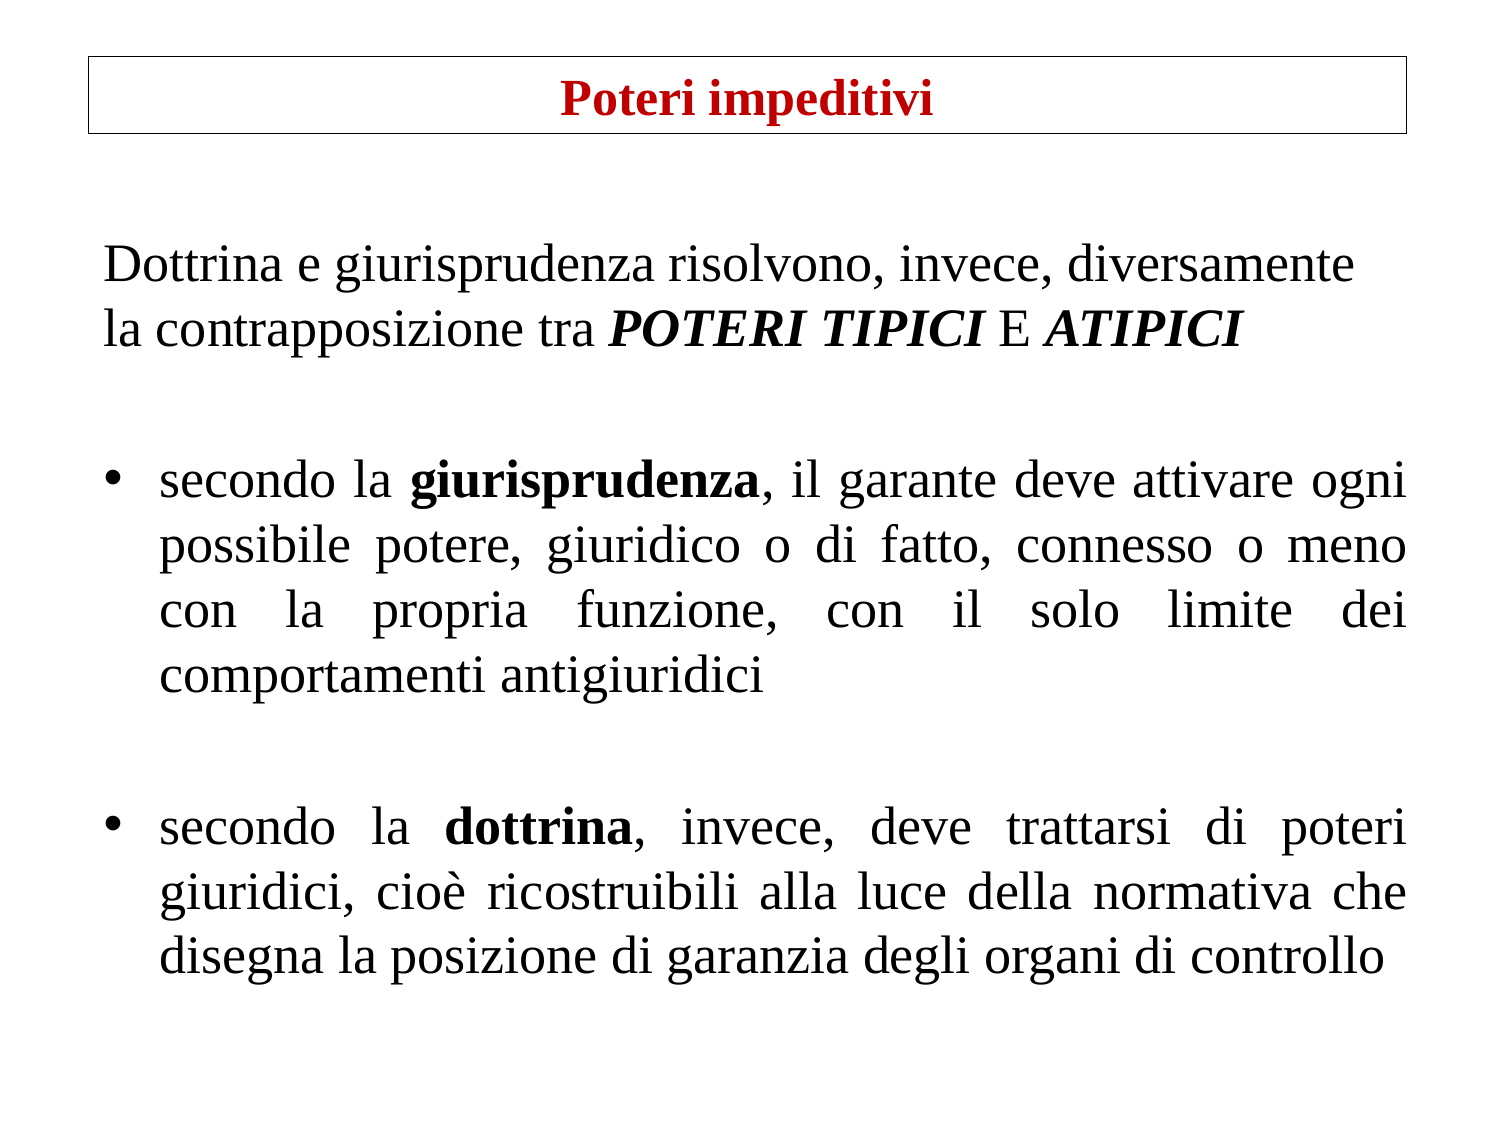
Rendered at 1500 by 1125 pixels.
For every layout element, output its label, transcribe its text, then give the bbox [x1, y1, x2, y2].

list Dottrina e giurisprudenza risolvono, invece, diversamente la contrapposizione tra POTERI TIPICI e ATIPICI secondo la giurisprudenza, il garante deve attivare ogni possibile potere, giuridico o di fatto, connesso o meno con la propria funzione, con il solo limite dei comportamenti antigiuridici secondo la dottrina, invece, deve trattarsi di poteri giuridici, cioè ricostruibili alla luce della normativa che disegna la posizione di garanzia degli organi di controllo [88, 219, 1424, 1047]
text_box Poteri impeditivi [88, 56, 1407, 134]
